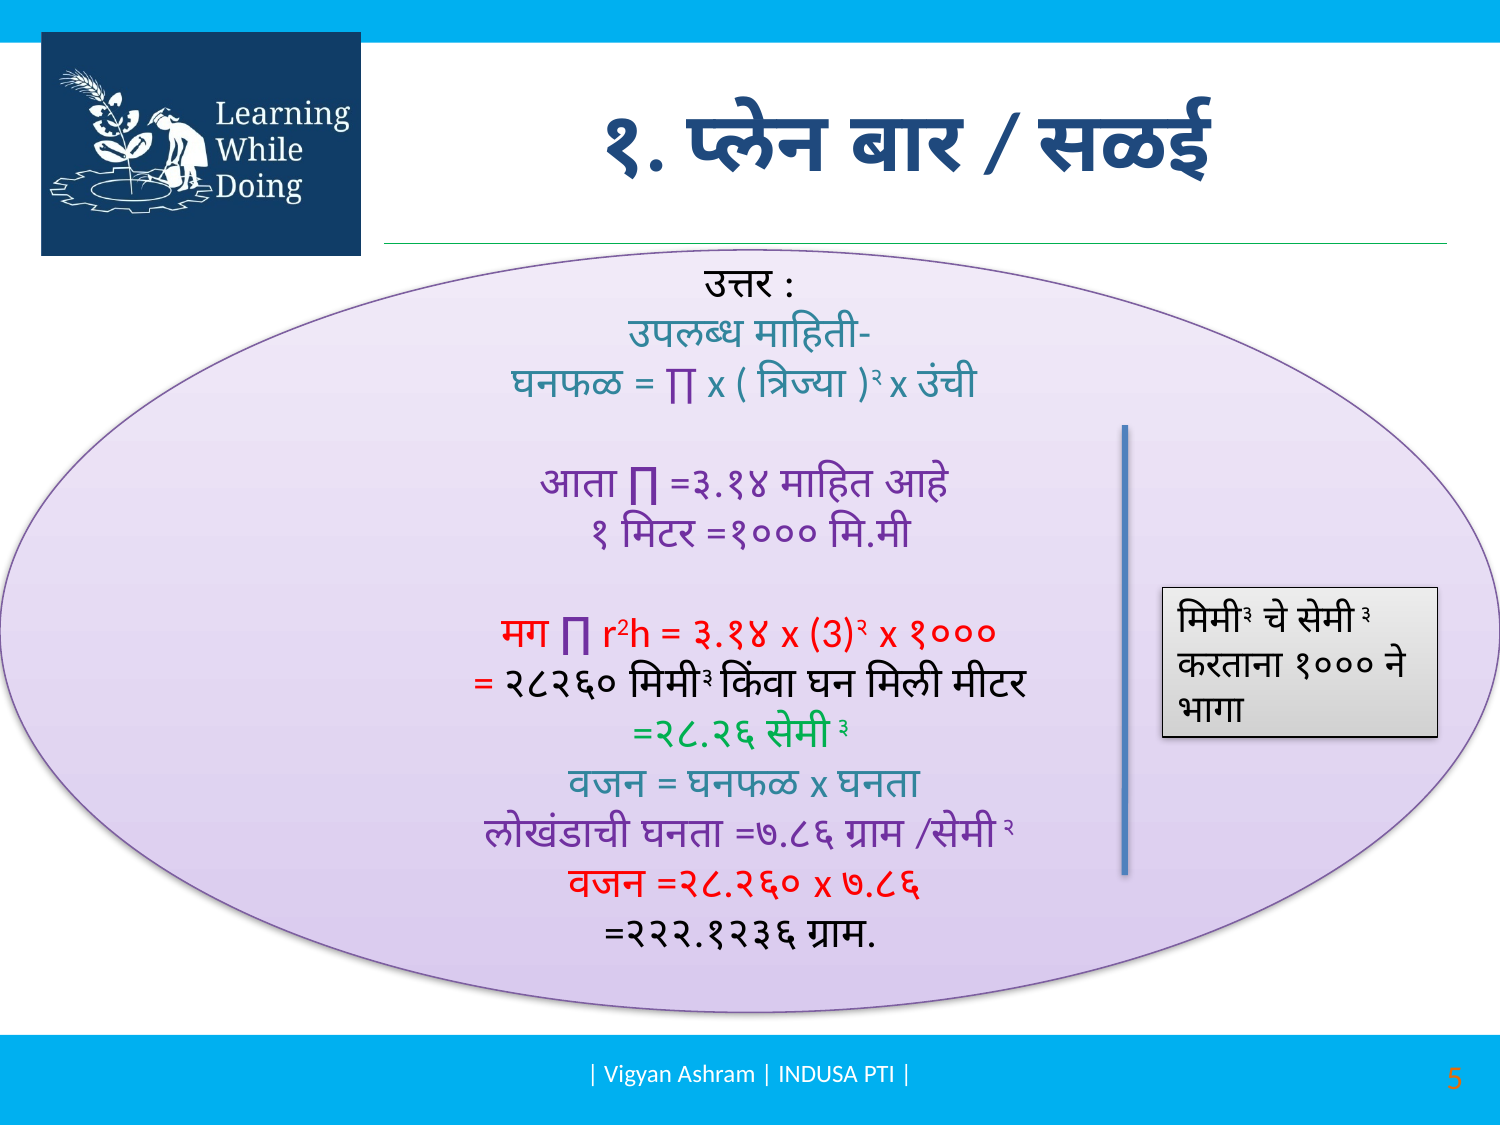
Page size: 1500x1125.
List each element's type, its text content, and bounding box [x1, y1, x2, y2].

text_box मिमी३ चे सेमी ३ करताना १००० ने भागा [1162, 587, 1438, 738]
picture [41, 136, 361, 256]
text_box [0, 0, 1500, 75]
slide_number 5 [1128, 1045, 1478, 1106]
picture [41, 75, 361, 135]
title १. प्लेन बार / सळई [383, 136, 1447, 232]
footer | Vigyan Ashram | INDUSA PTI | [512, 1042, 988, 1103]
text_box उत्तर : उपलब्ध माहिती- घनफळ = ∏ x ( त्रिज्या )२ x उंची आता ∏ =३.१४ माहित आहे १ मिटर =१००० मि.मी मग ∏ r2h = ३.१४ x (3)२ x १००० = २८२६० मिमी३ किंवा घन मिली मीटर =२८.२६ सेमी ३ वजन = घनफळ x घनता लोखंडाची घनता =७.८६ ग्राम /सेमी २ वजन =२८.२६० x ७.८६ =२२२.१२३६ ग्राम. [0, 249, 1500, 1014]
title १. प्लेन बार / सळई [383, 75, 1447, 135]
